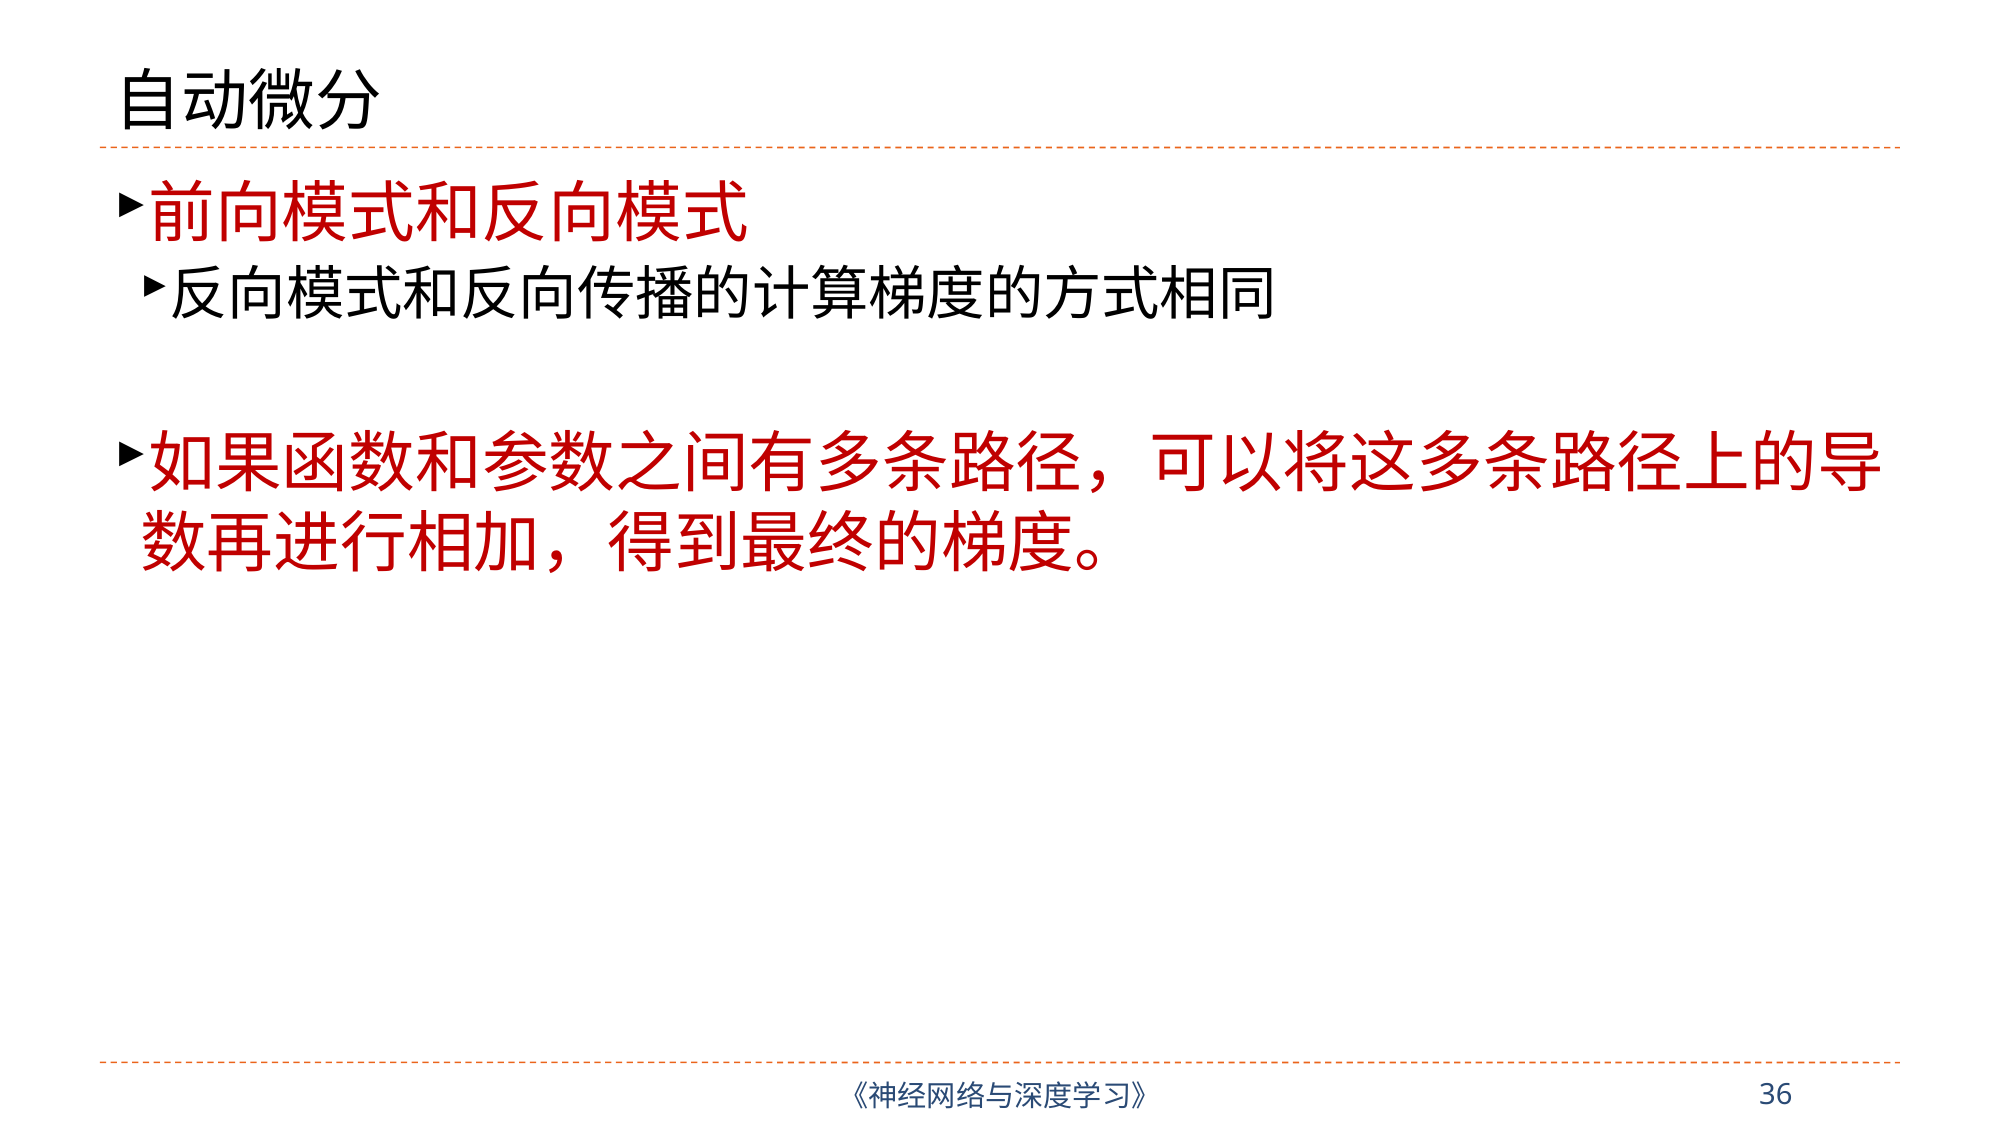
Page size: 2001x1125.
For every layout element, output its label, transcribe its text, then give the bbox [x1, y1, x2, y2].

list 前向模式和反向模式 反向模式和反向传播的计算梯度的方式相同 如果函数和参数之间有多条路径，可以将这多条路径上的导数再进行相加，得到最终的梯度。 [99, 162, 1900, 1050]
title 自动微分 [99, 24, 1900, 146]
